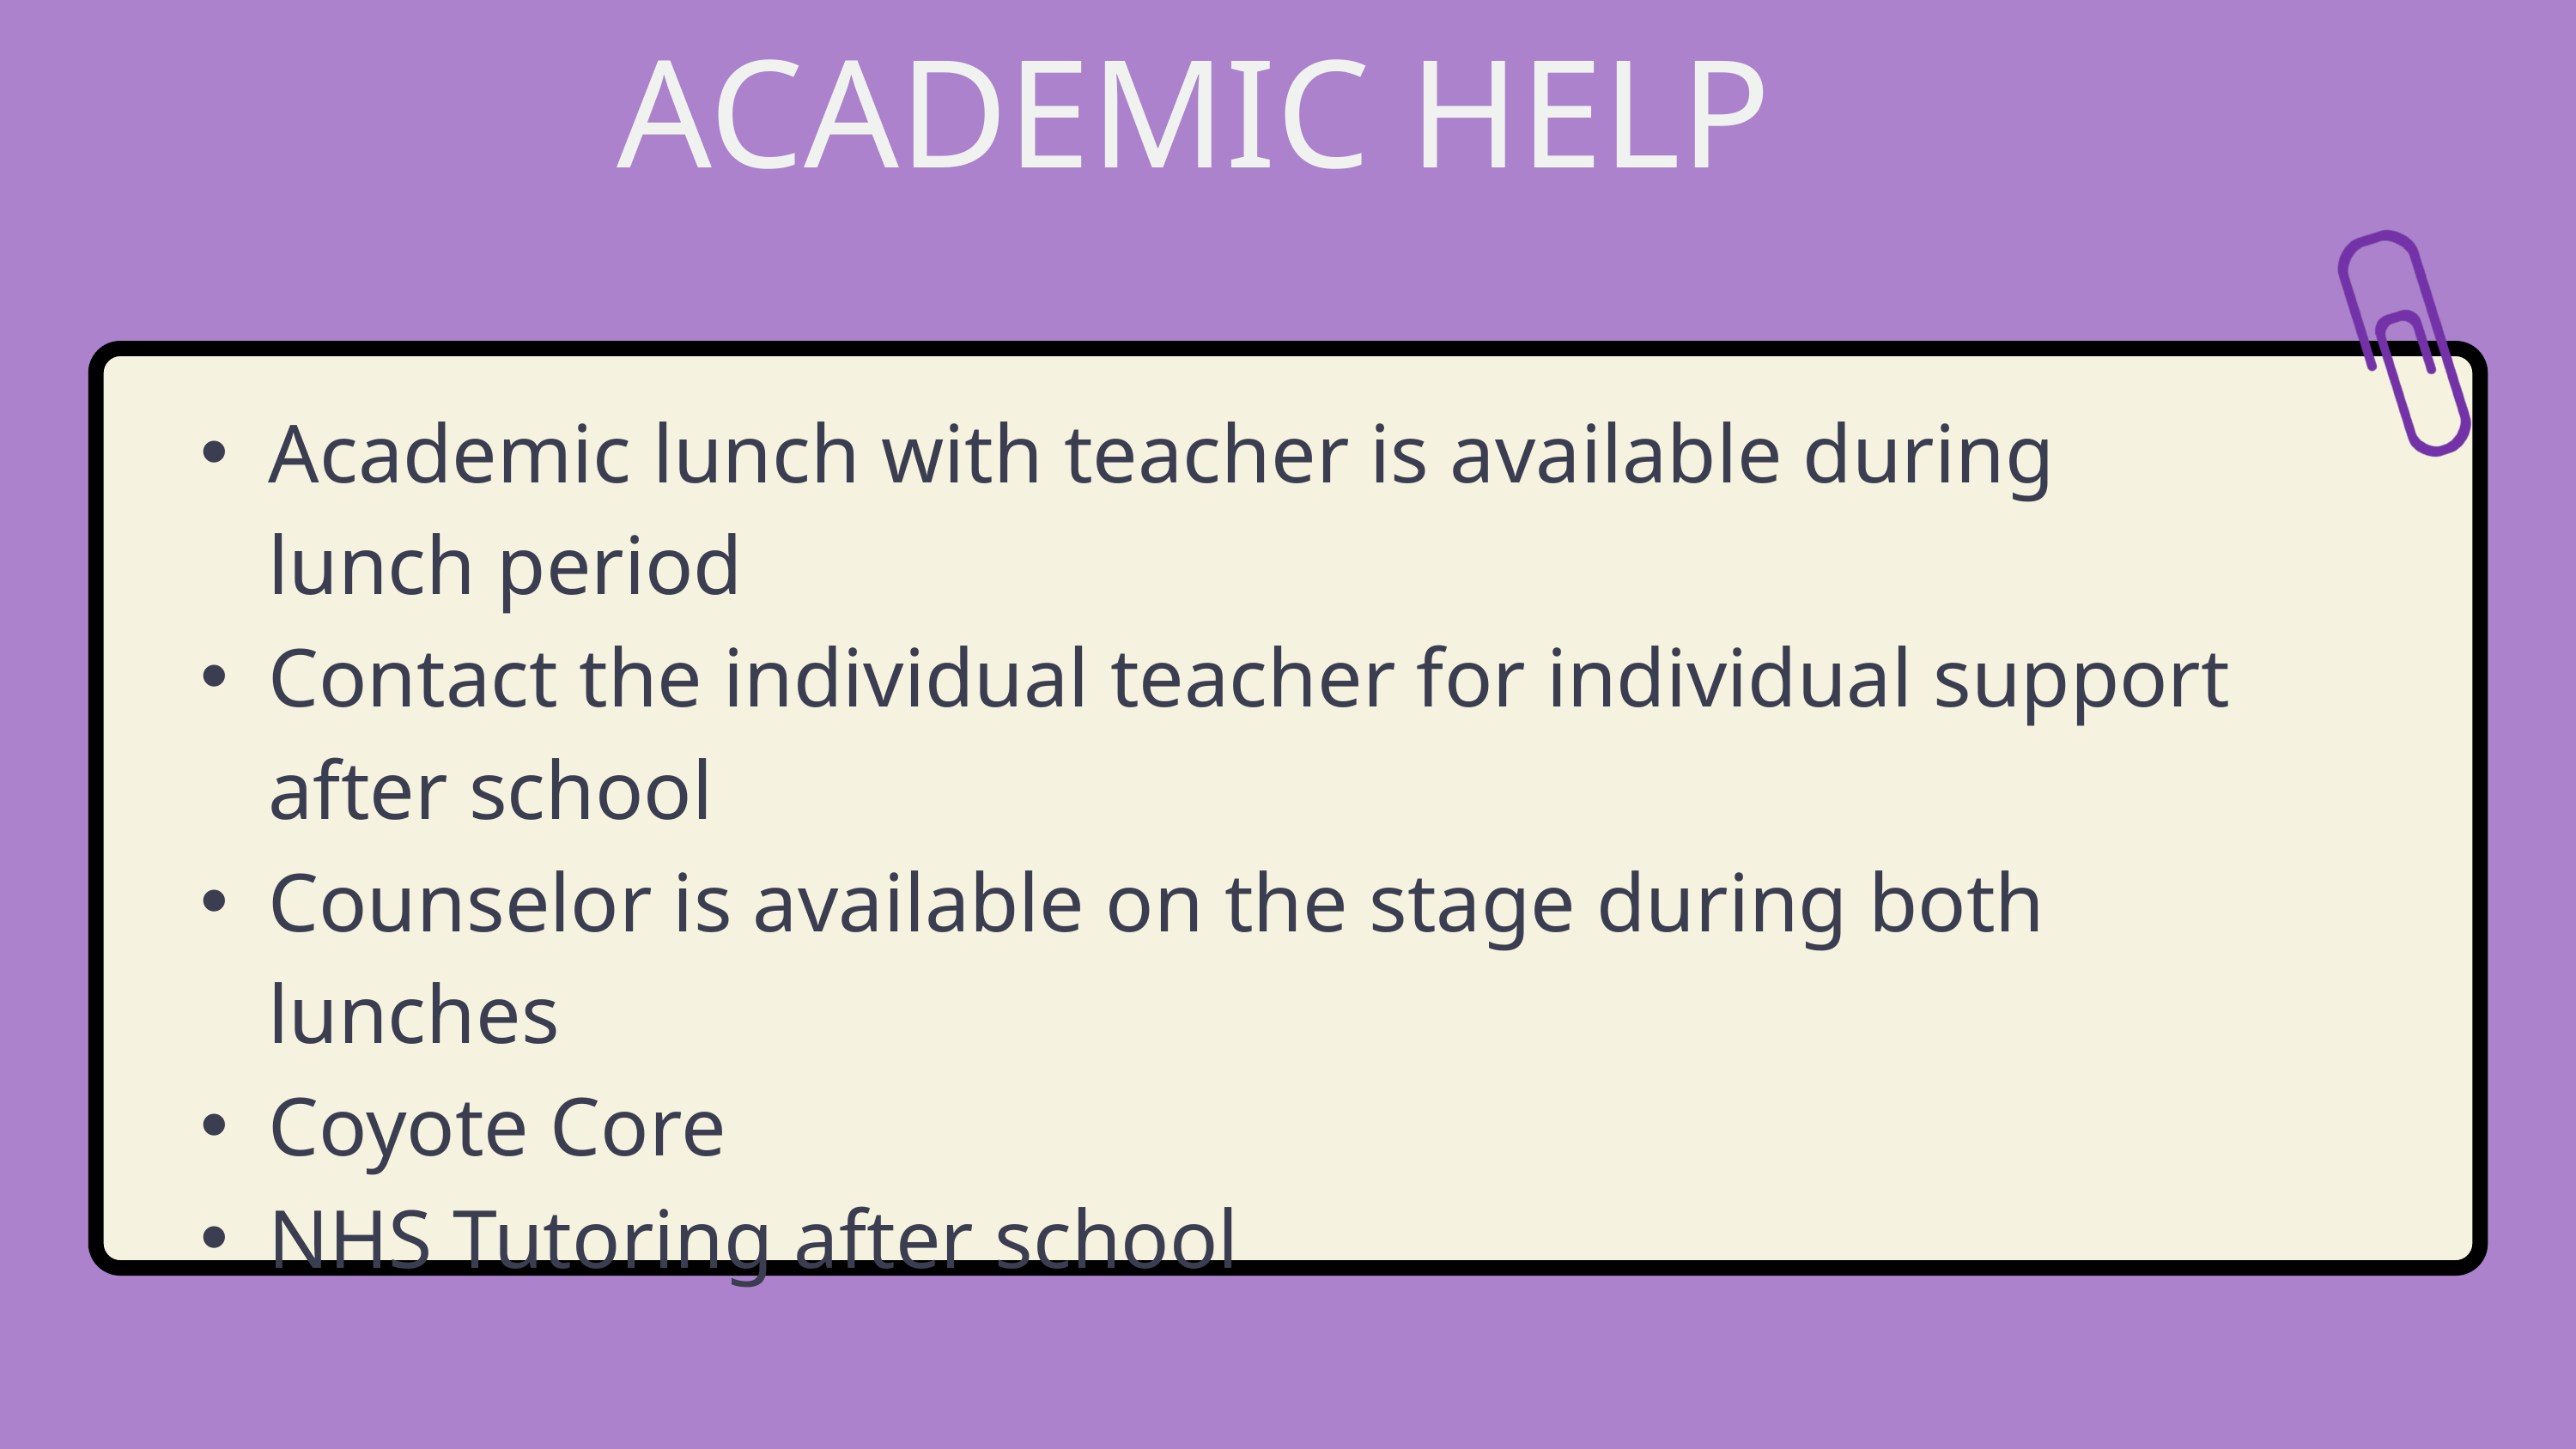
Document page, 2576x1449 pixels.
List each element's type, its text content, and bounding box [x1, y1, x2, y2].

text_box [88, 340, 2488, 1276]
picture [2282, 208, 2544, 447]
text_box ACADEMIC HELP [504, 0, 1885, 198]
